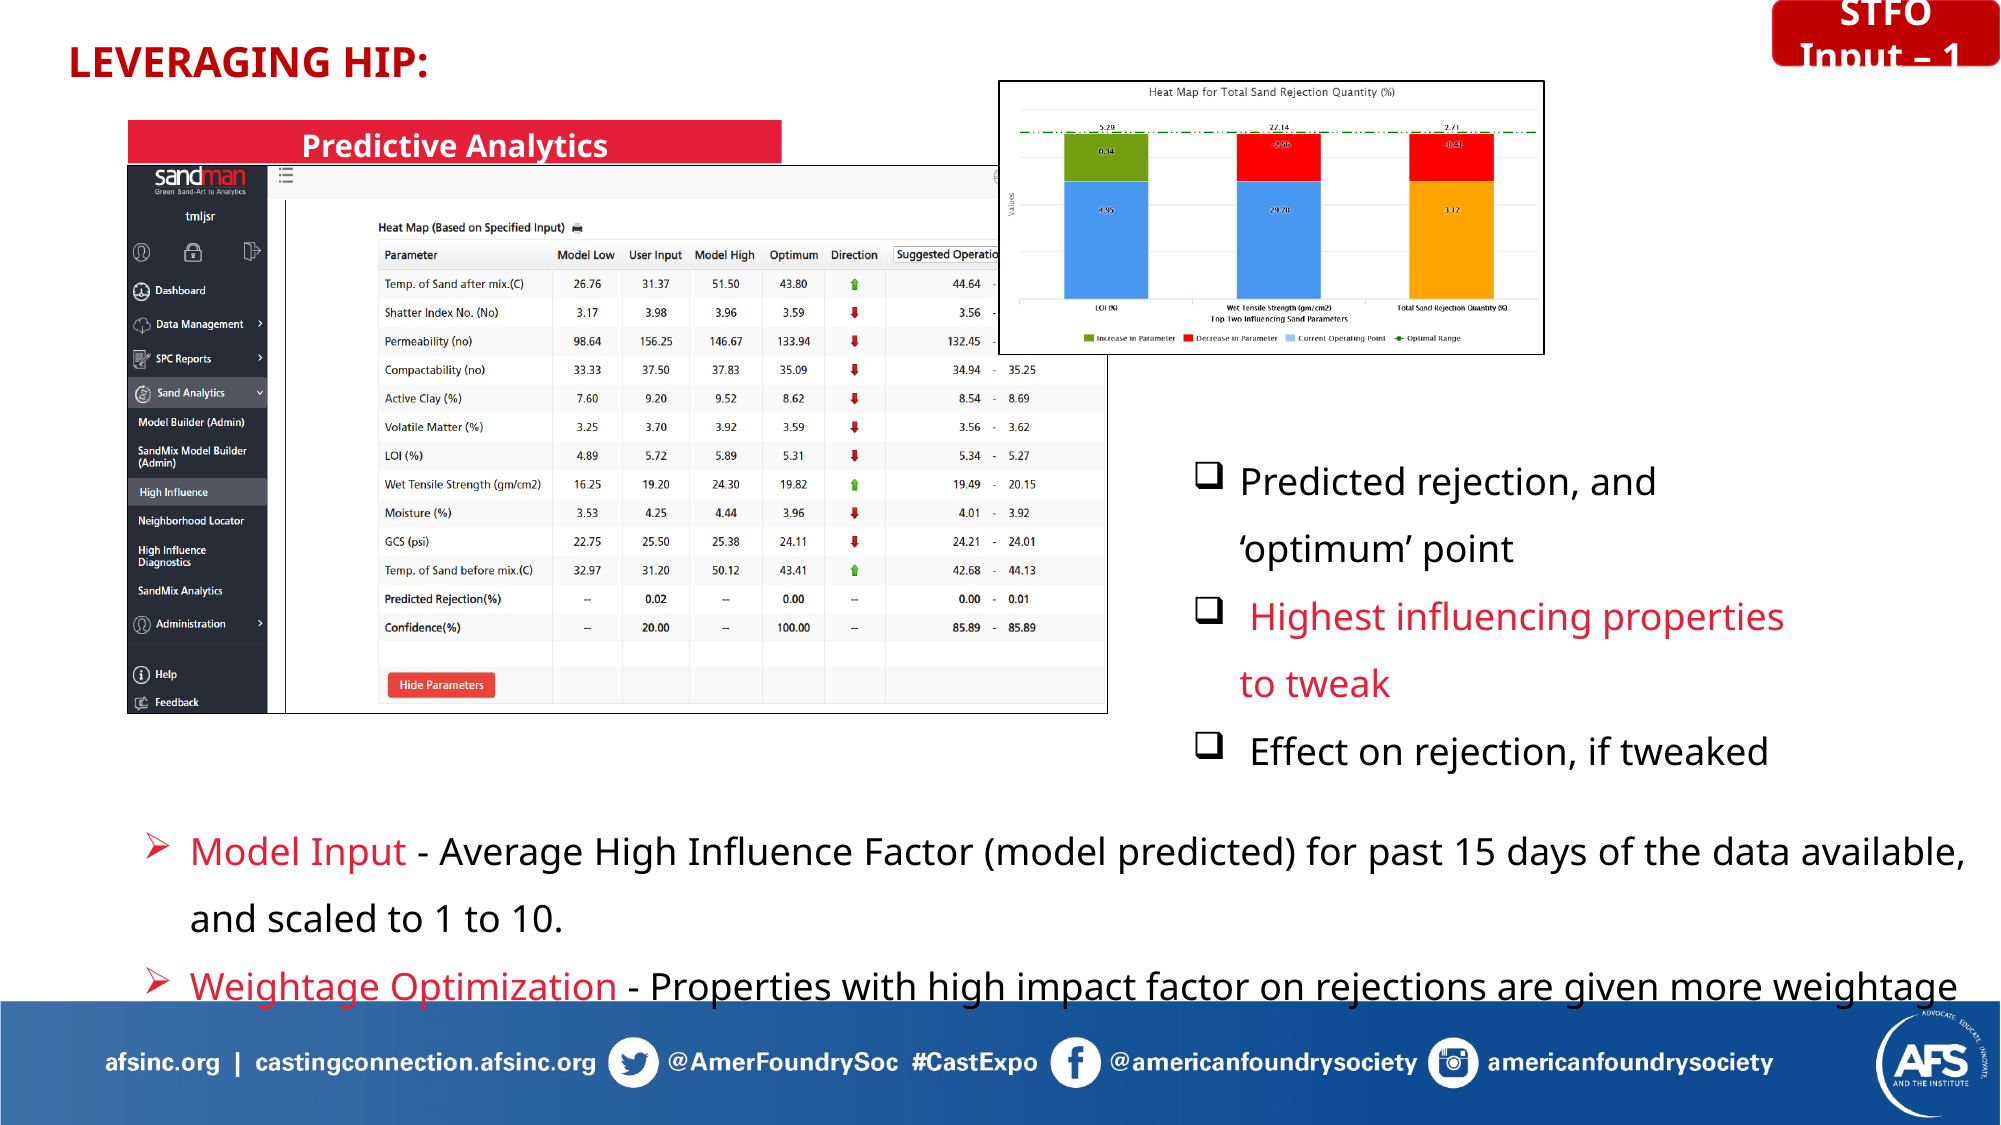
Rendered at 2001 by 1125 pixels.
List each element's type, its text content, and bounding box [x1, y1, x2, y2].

text_box Predicted rejection, and ‘optimum’ point Highest influencing properties to tweak Effect on rejection, if tweaked [1178, 427, 1827, 781]
text_box STFO Input – 1 [1772, 0, 2000, 67]
text_box Model Input - Average High Influence Factor (model predicted) for past 15 days of the data available, and scaled to 1 to 10. Weightage Optimization - Properties with high impact factor on rejections are given more weightage [128, 798, 1983, 1016]
picture [0, 0, 2000, 1125]
text_box Leveraging HIP: [53, 28, 444, 93]
text_box Predictive Analytics [128, 120, 782, 164]
